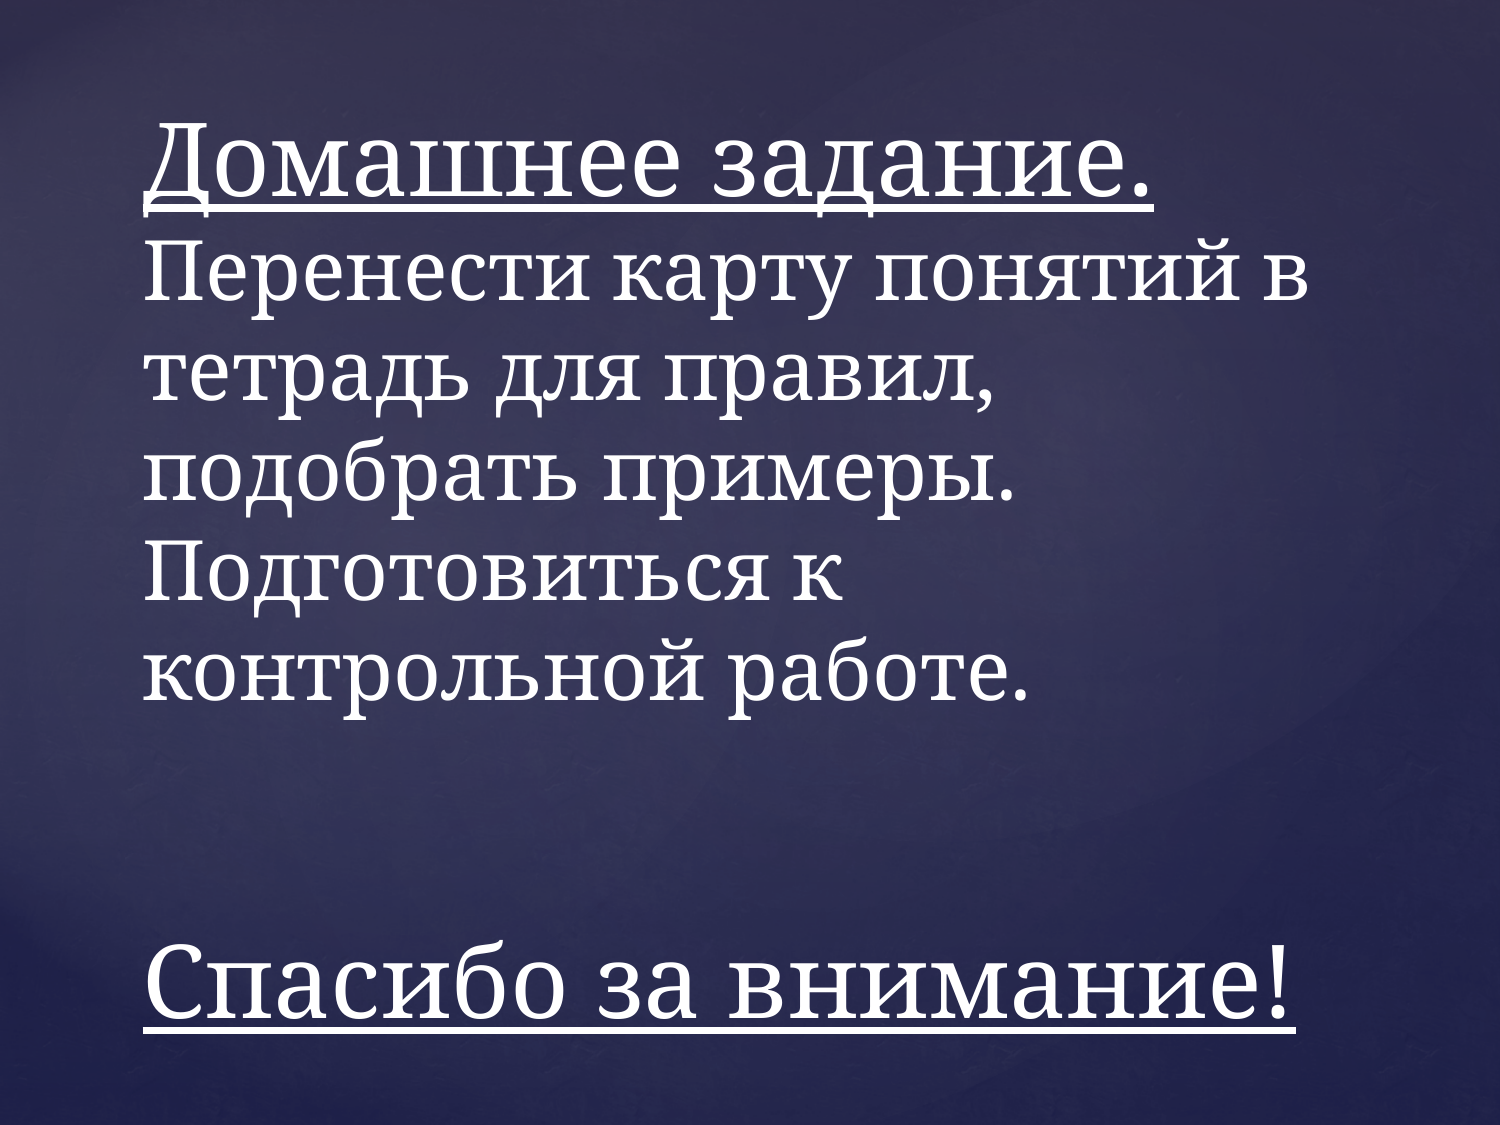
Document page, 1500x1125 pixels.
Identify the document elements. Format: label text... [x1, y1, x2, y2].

title Домашнее задание. Перенести карту понятий в тетрадь для правил, подобрать примеры. Подготовиться к контрольной работе. Спасибо за внимание! [127, 66, 1365, 1047]
